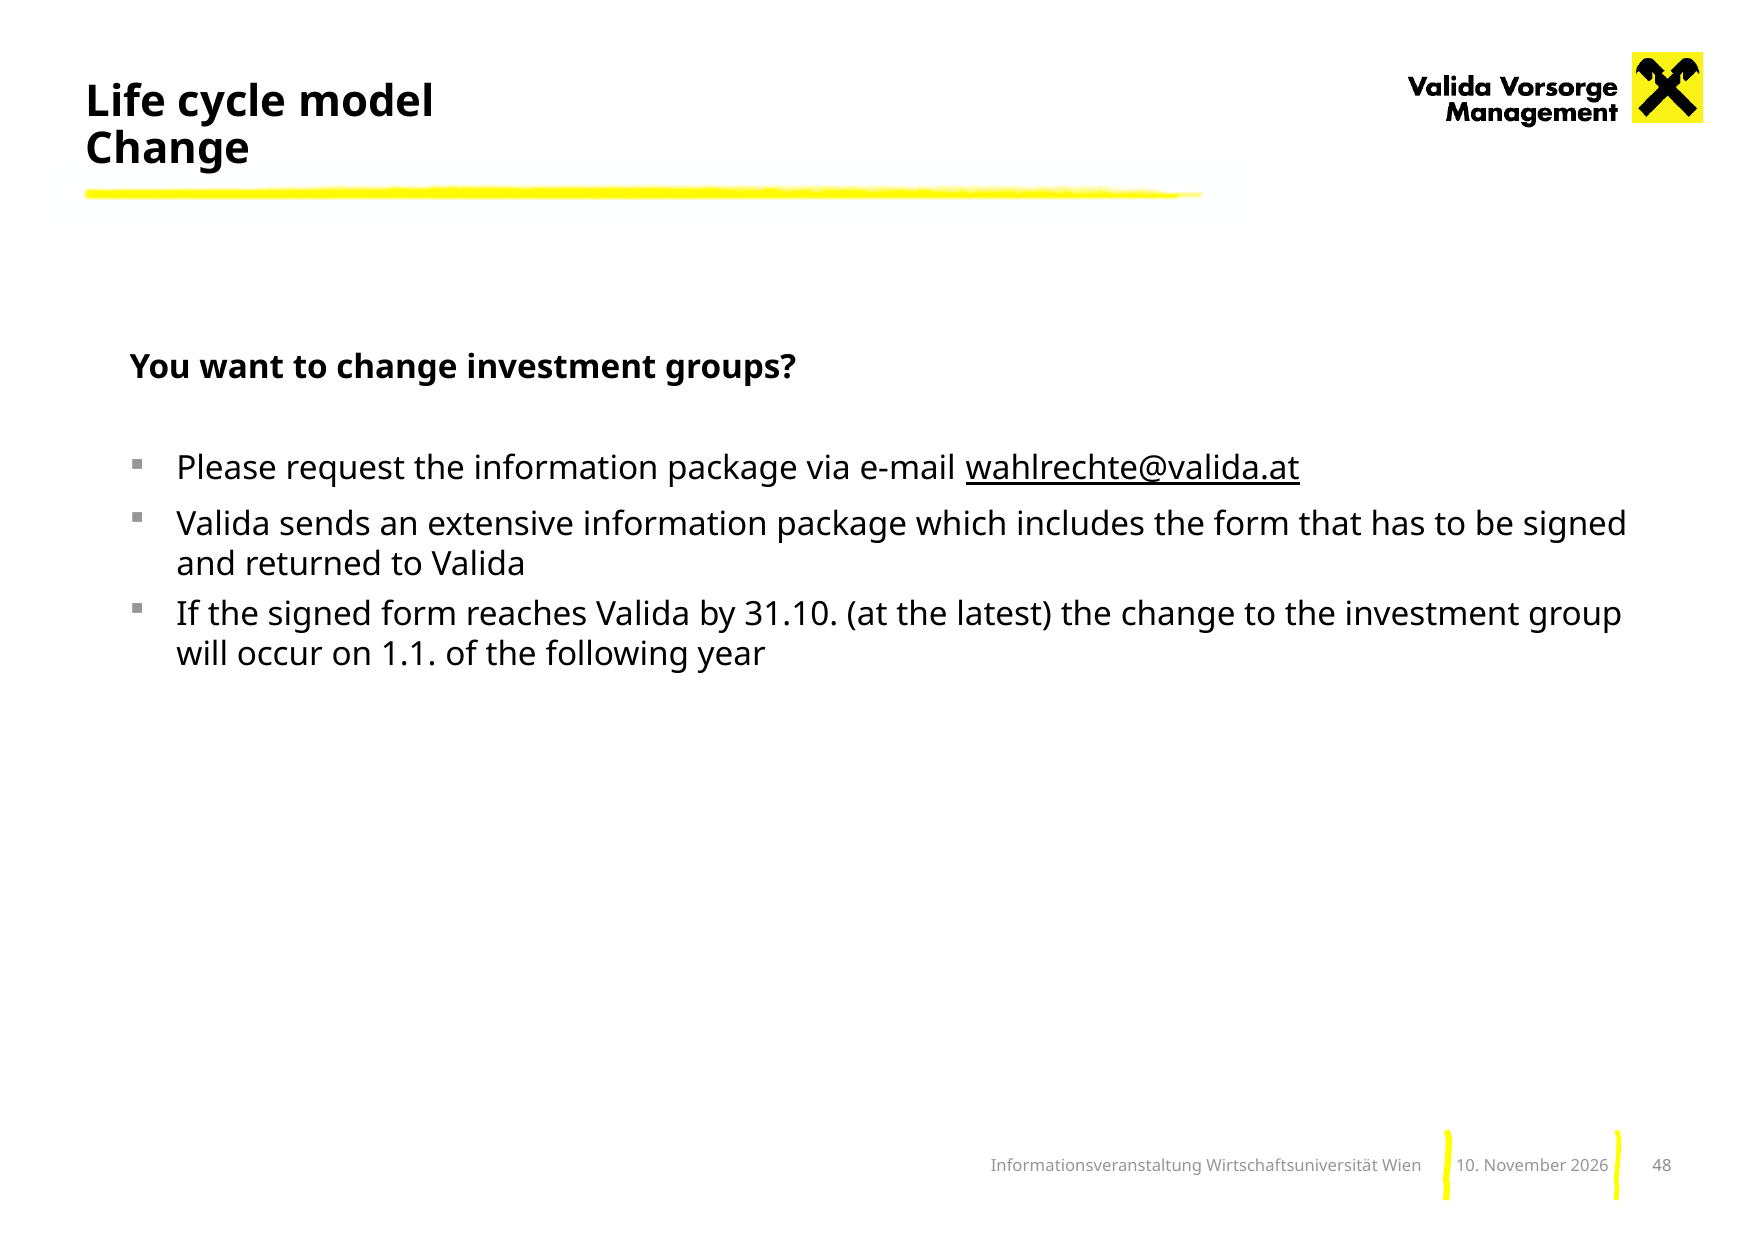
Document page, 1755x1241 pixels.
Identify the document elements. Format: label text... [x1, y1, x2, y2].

slide_number 48 [1624, 1136, 1700, 1196]
footer Informationsveranstaltung Wirtschaftsuniversität Wien [827, 1136, 1423, 1196]
slide_number Dezember 21 [1448, 1136, 1617, 1196]
picture [1374, 20, 1734, 154]
list You want to change investment groups? Please request the information package via e-mail wahlrechte@valida.at Valida sends an extensive information package which includes the form that has to be signed and returned to Valida If the signed form reaches Valida by 31.10. (at the latest) the change to the investment group will occur on 1.1. of the following year [129, 345, 1655, 1003]
title Life cycle model Change [85, 62, 1066, 174]
picture [55, 162, 1250, 227]
